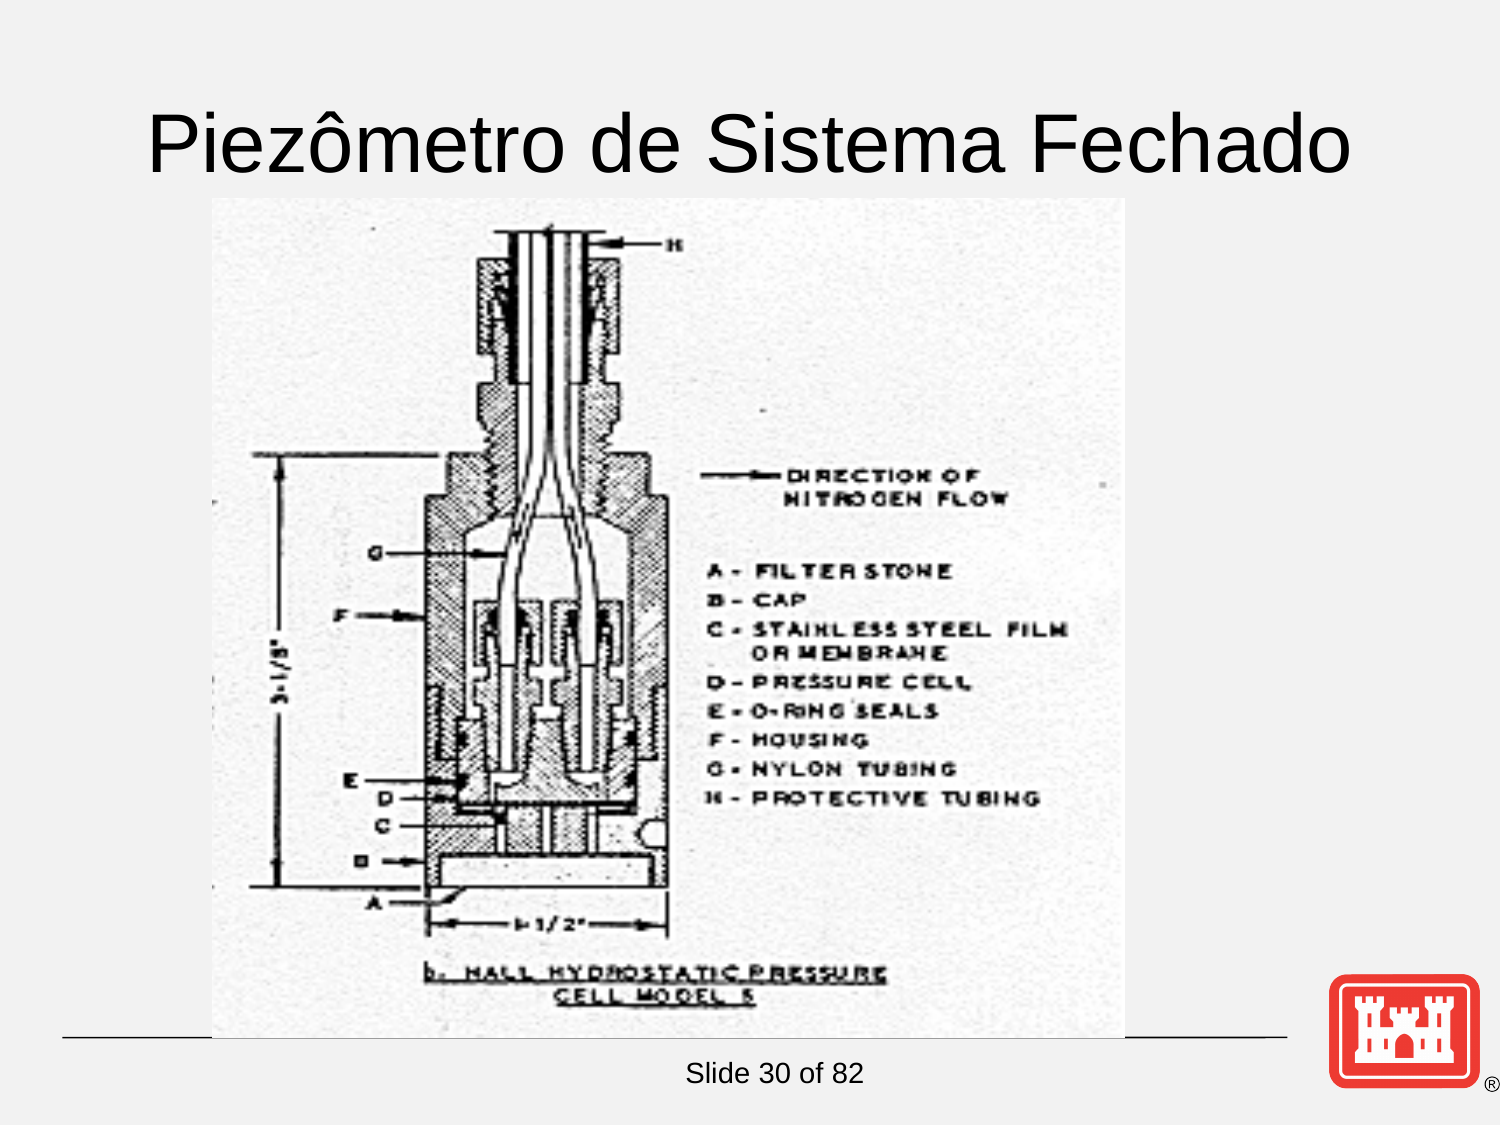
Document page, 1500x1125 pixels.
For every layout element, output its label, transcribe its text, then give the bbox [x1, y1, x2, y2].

picture [1329, 974, 1500, 1092]
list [212, 198, 1126, 1038]
slide_number Slide 30 of 82 [599, 1046, 951, 1125]
title Piezômetro de Sistema Fechado [74, 44, 1426, 233]
